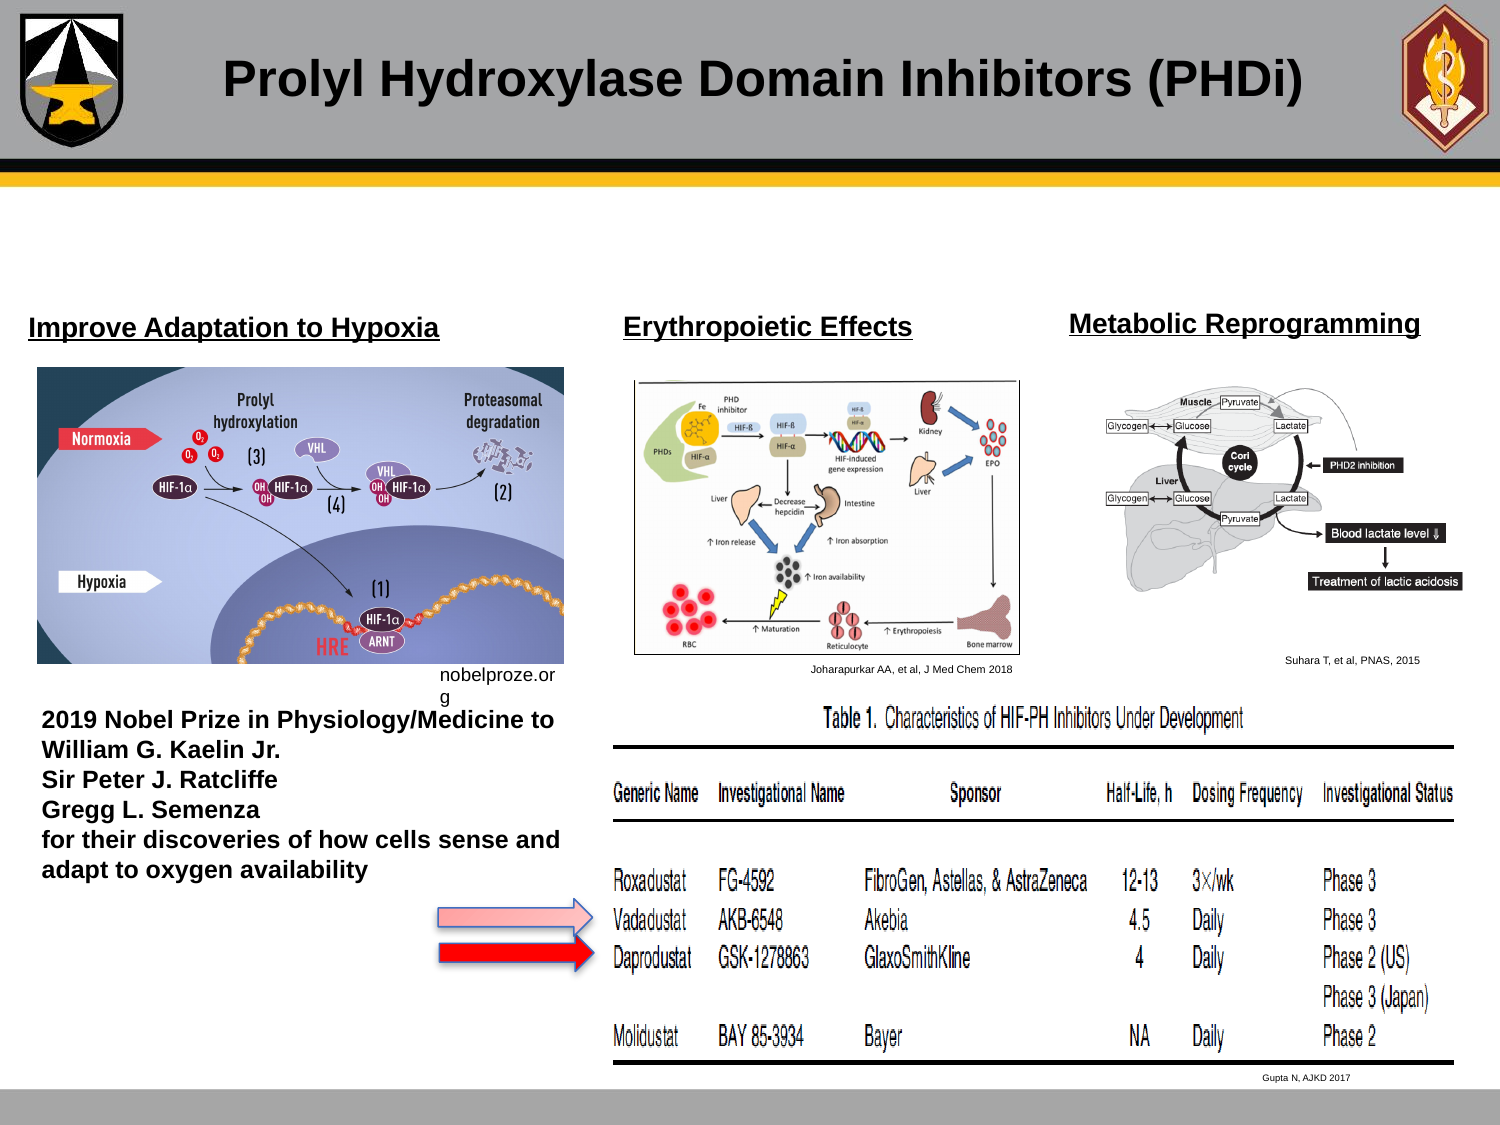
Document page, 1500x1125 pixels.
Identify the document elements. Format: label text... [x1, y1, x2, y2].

title Prolyl Hydroxylase Domain Inhibitors (PHDi) [190, 11, 1337, 141]
text_box [437, 900, 594, 937]
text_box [13, 301, 609, 894]
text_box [608, 683, 1487, 1111]
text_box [1053, 297, 1470, 675]
text_box [438, 939, 595, 973]
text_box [608, 294, 1055, 684]
picture [0, 0, 1500, 1125]
